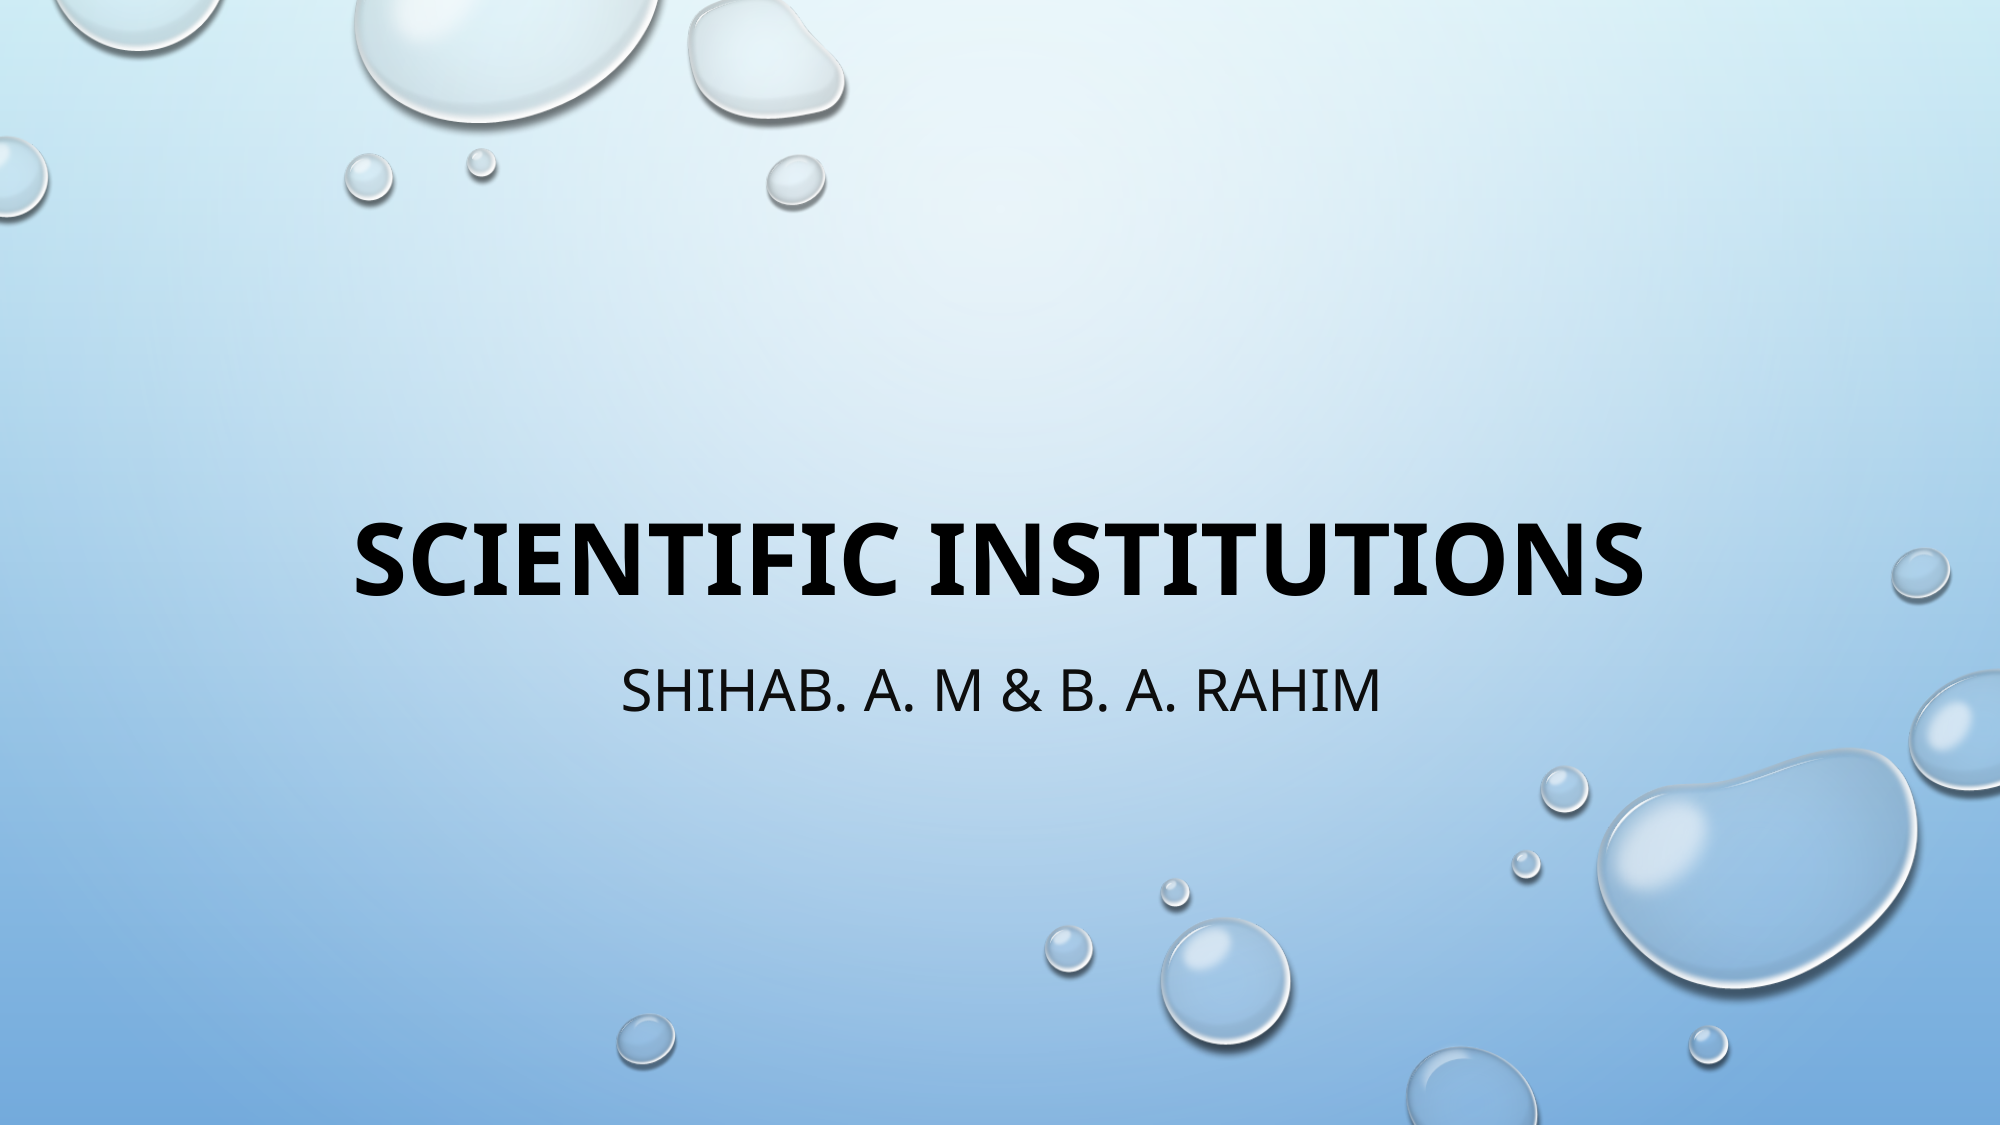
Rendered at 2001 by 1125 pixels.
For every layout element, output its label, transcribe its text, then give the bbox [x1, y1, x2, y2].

text_box SHIHAB. A. M & B. A. RAHIM [467, 562, 1537, 814]
picture [0, 0, 2000, 1125]
title Scientific institutions [287, 213, 1713, 625]
